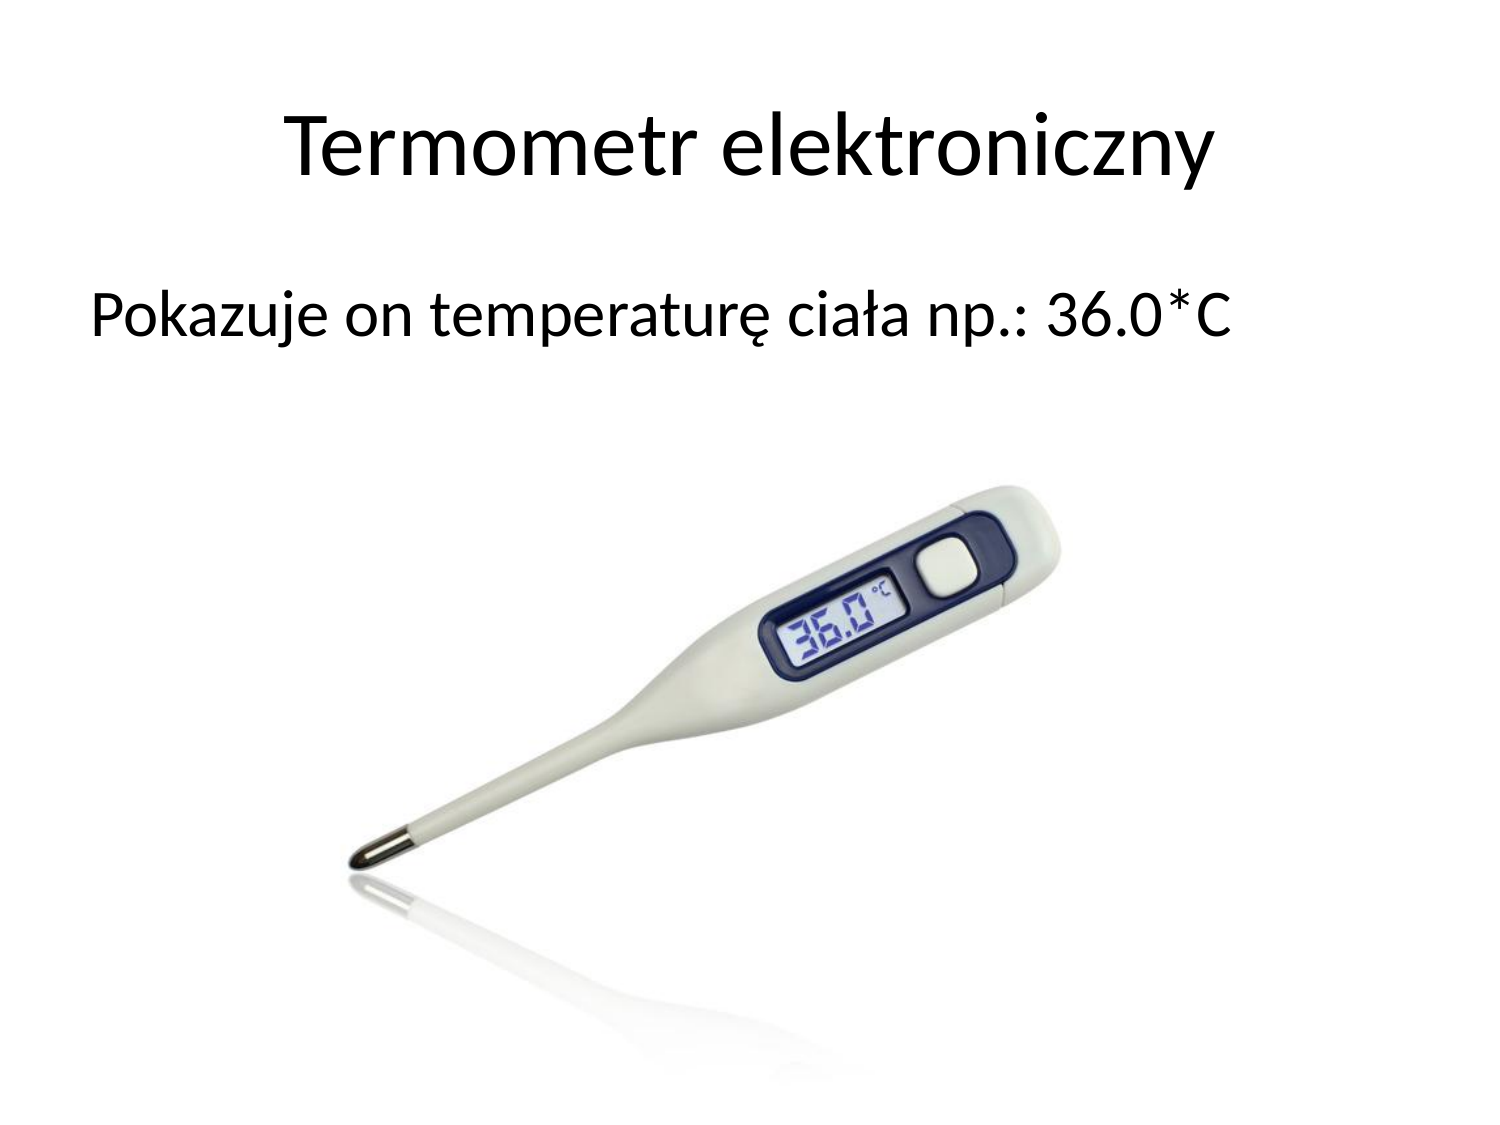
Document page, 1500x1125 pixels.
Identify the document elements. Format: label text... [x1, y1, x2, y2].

title Termometr elektroniczny [75, 45, 1425, 233]
picture [257, 384, 1126, 1088]
list Pokazuje on temperaturę ciała np.: 36.0*C [75, 262, 1425, 1005]
